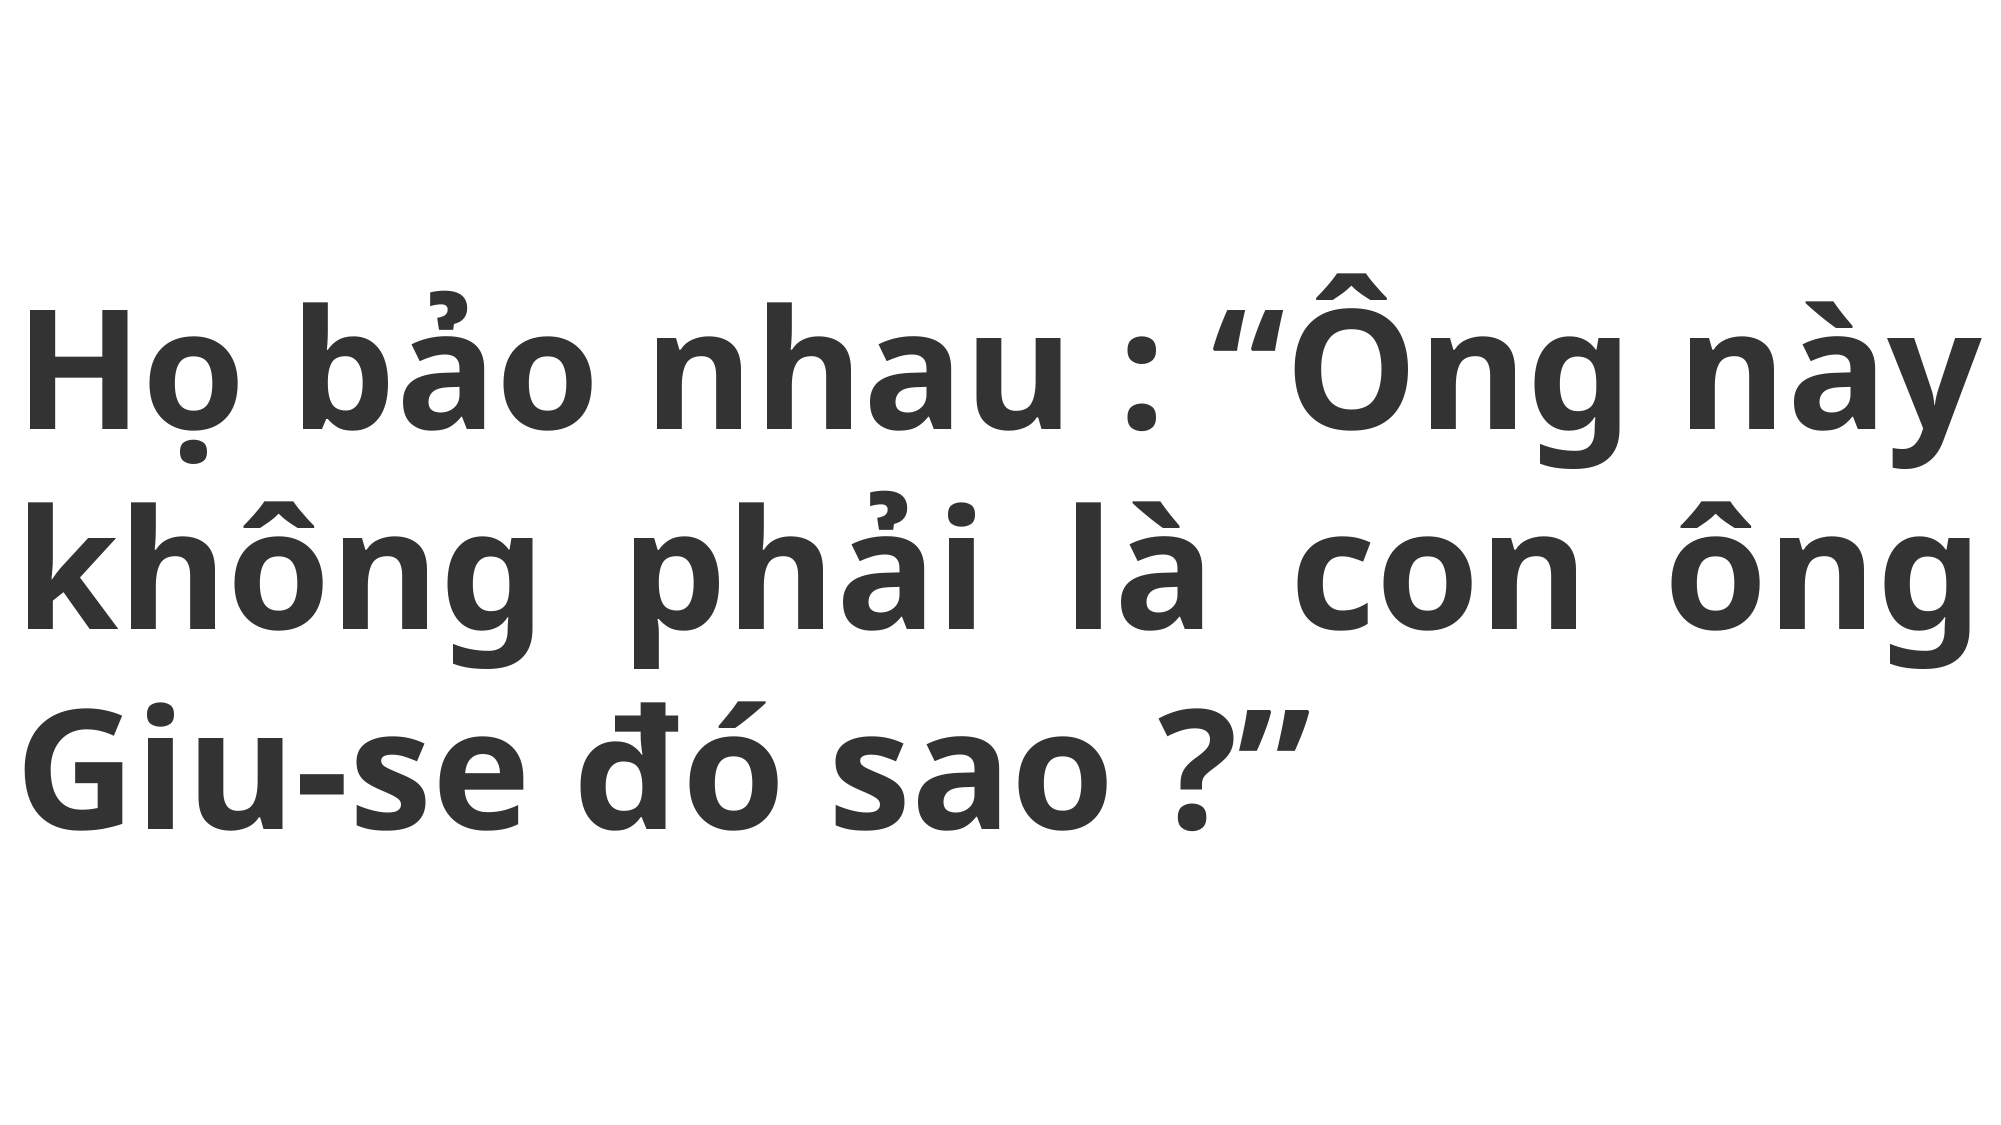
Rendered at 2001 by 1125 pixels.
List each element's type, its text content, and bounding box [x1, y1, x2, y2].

title Họ bảo nhau : “Ông này không phải là con ông Giu-se đó sao ?” [0, 0, 2000, 1125]
